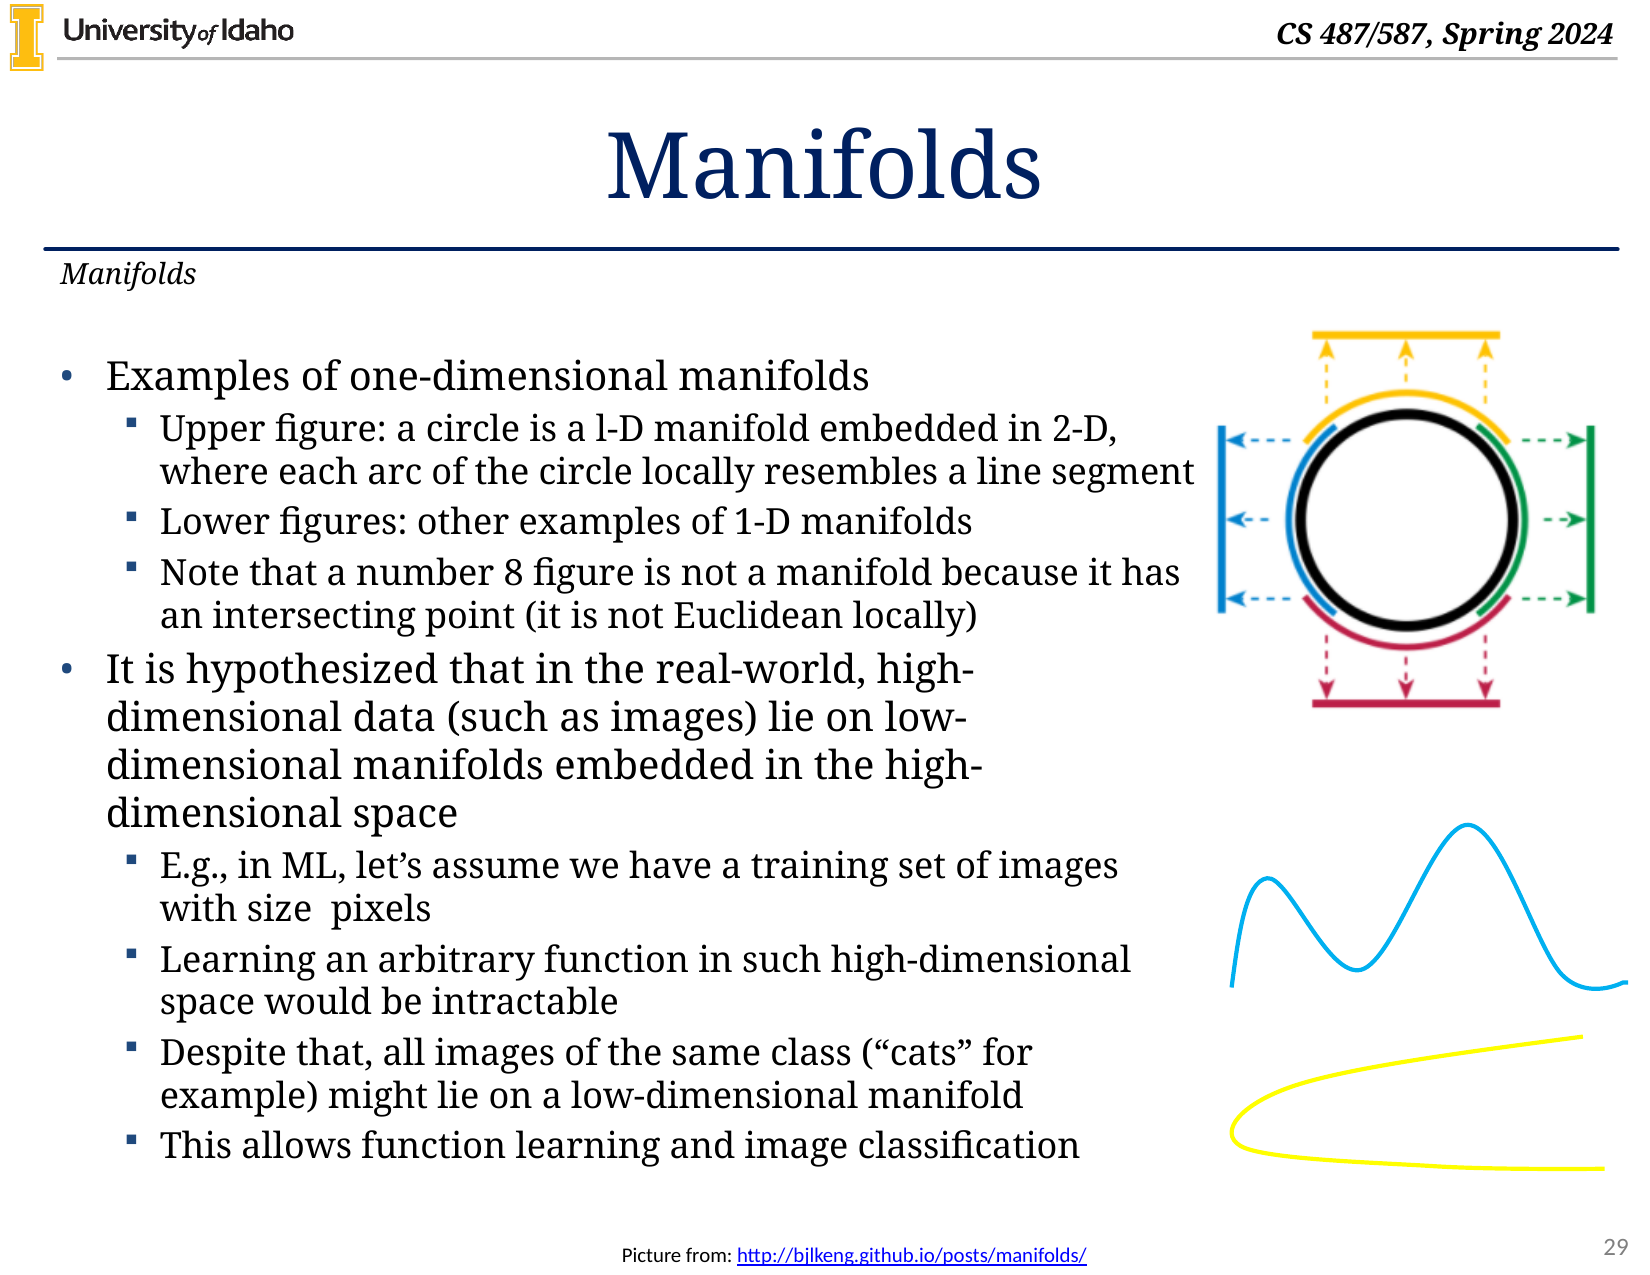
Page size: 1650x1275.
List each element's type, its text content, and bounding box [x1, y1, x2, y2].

title Manifolds [0, 75, 1650, 248]
picture [57, 2, 294, 52]
picture [9, 4, 48, 71]
text_box [1229, 1034, 1605, 1172]
text_box [1229, 822, 1629, 991]
picture [1198, 318, 1629, 718]
list Manifolds [45, 247, 1062, 306]
text_box Picture from: http://bjlkeng.github.io/posts/manifolds/ [139, 1234, 1570, 1275]
